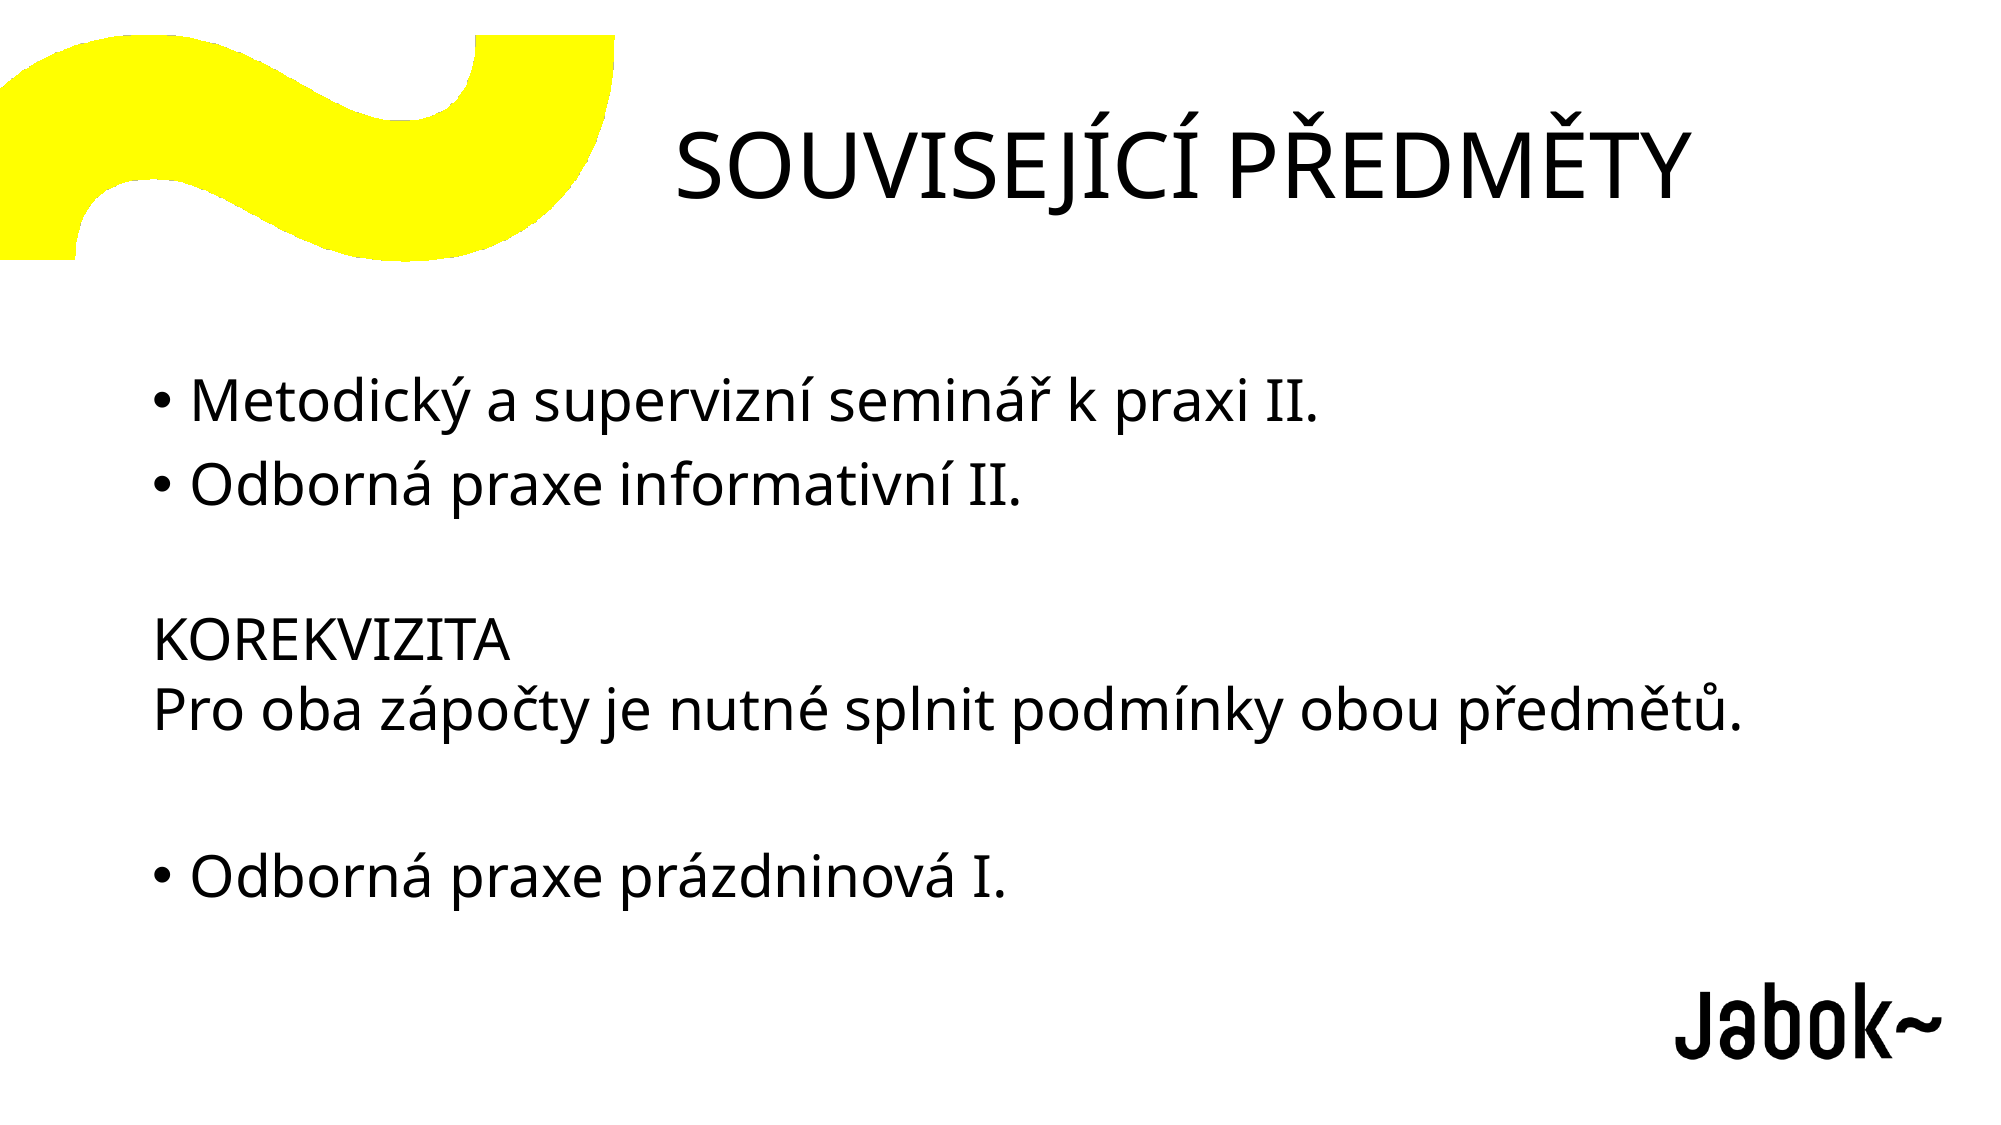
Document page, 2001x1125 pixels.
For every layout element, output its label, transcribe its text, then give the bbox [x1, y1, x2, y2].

picture [1603, 874, 2001, 1125]
text_box Metodický a supervizní seminář k praxi II. Odborná praxe informativní II. KOREKVIZITA Pro oba zápočty je nutné splnit podmínky obou předmětů. Odborná praxe prázdninová I. [137, 298, 1863, 1065]
text_box SOUVISEJÍCÍ PŘEDMĚTY [137, 59, 1863, 278]
picture [0, 0, 708, 608]
